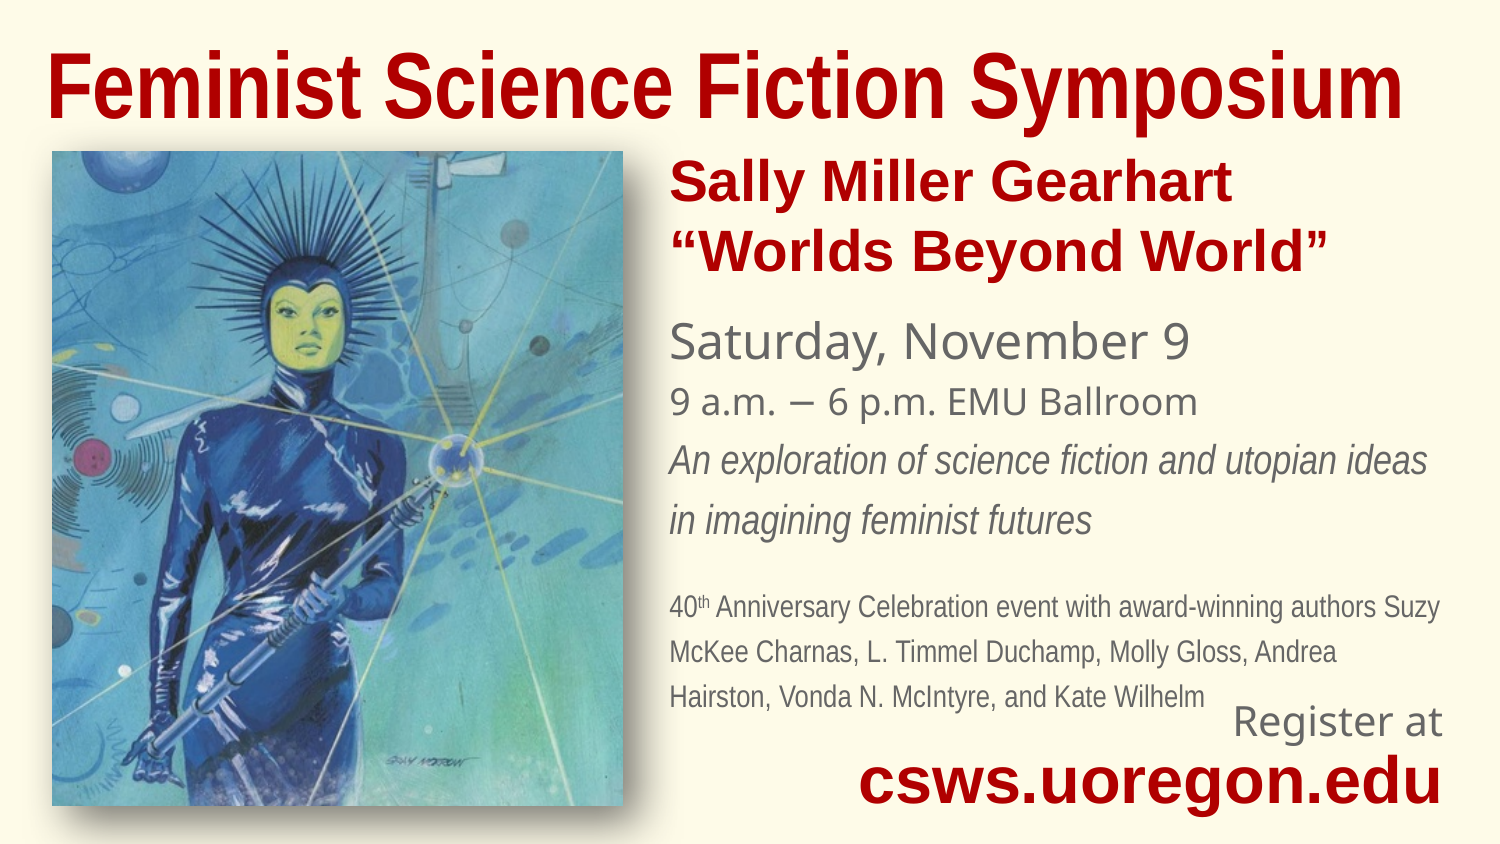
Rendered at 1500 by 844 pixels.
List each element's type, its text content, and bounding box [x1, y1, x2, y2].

picture [51, 151, 624, 806]
title Saturday, November 9 9 a.m. − 6 p.m. EMU Ballroom An exploration of science fiction and utopian ideas in imagining feminist futures 40th Anniversary Celebration event with award-winning authors Suzy McKee Charnas, L. Timmel Duchamp, Molly Gloss, Andrea Hairston, Vonda N. McIntyre, and Kate Wilhelm [672, 289, 1463, 723]
text_box Sally Miller Gearhart “Worlds Beyond World” [671, 190, 1418, 271]
subtitle Register at csws.uoregon.edu [704, 687, 1459, 842]
text_box Feminist Science Fiction Symposium [31, 17, 1442, 190]
